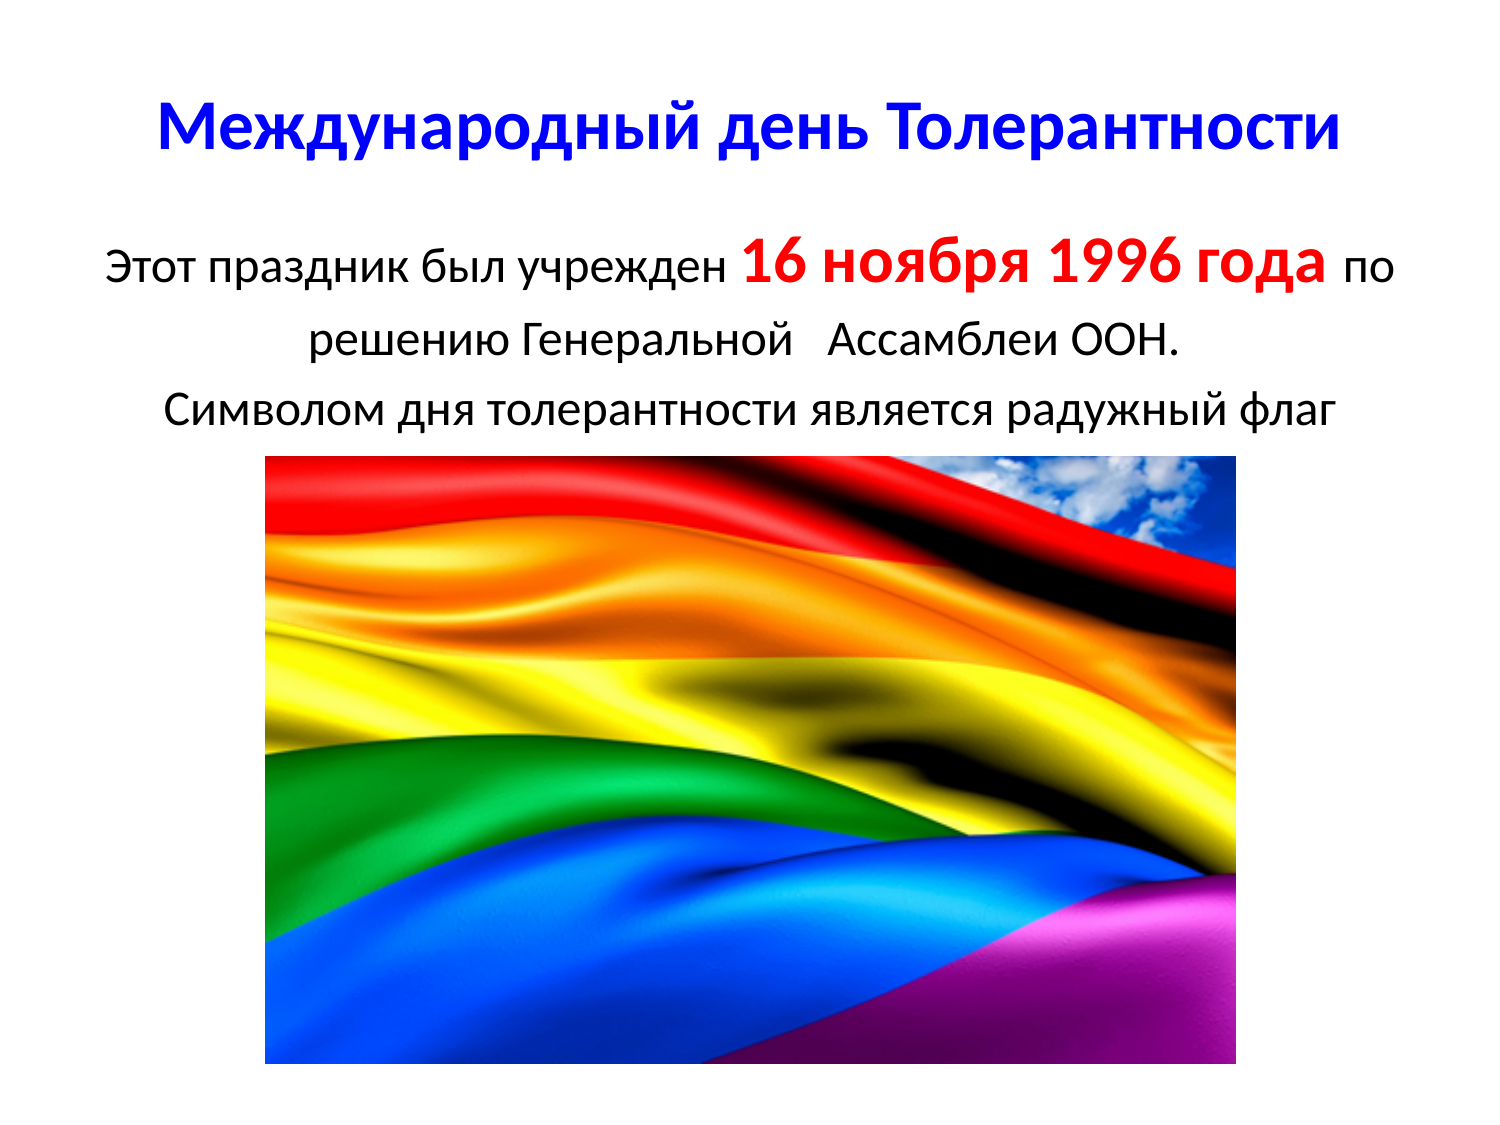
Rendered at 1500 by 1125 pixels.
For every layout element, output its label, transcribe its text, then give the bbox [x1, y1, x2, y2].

list Этот праздник был учрежден 16 ноября 1996 года по решению Генеральной Ассамблеи ООН. Символом дня толерантности является радужный флаг [75, 208, 1425, 1005]
picture [265, 455, 1236, 1064]
title Международный день Толерантности [75, 45, 1425, 197]
